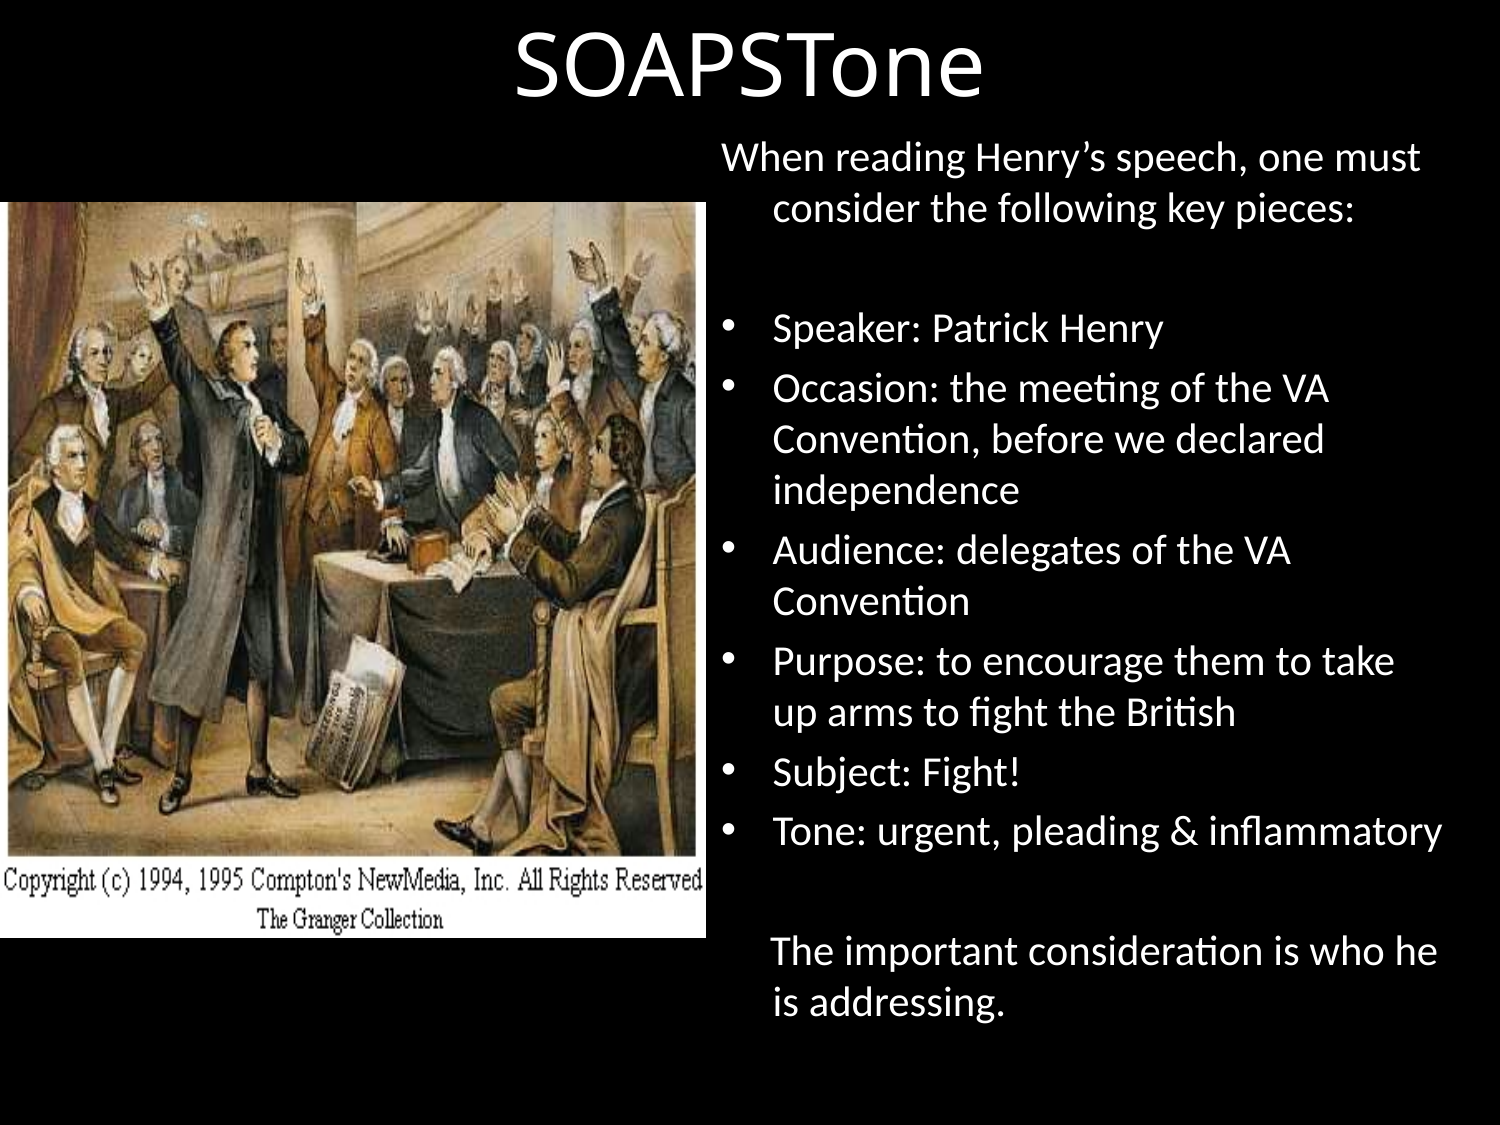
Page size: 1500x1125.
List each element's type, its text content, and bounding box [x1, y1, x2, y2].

title SOAPSTone [75, 0, 1425, 122]
list When reading Henry’s speech, one must consider the following key pieces: Speaker: Patrick Henry Occasion: the meeting of the VA Convention, before we declared independence Audience: delegates of the VA Convention Purpose: to encourage them to take up arms to fight the British Subject: Fight! Tone: urgent, pleading & inflammatory The important consideration is who he is addressing. [706, 121, 1463, 1092]
picture [0, 201, 706, 938]
